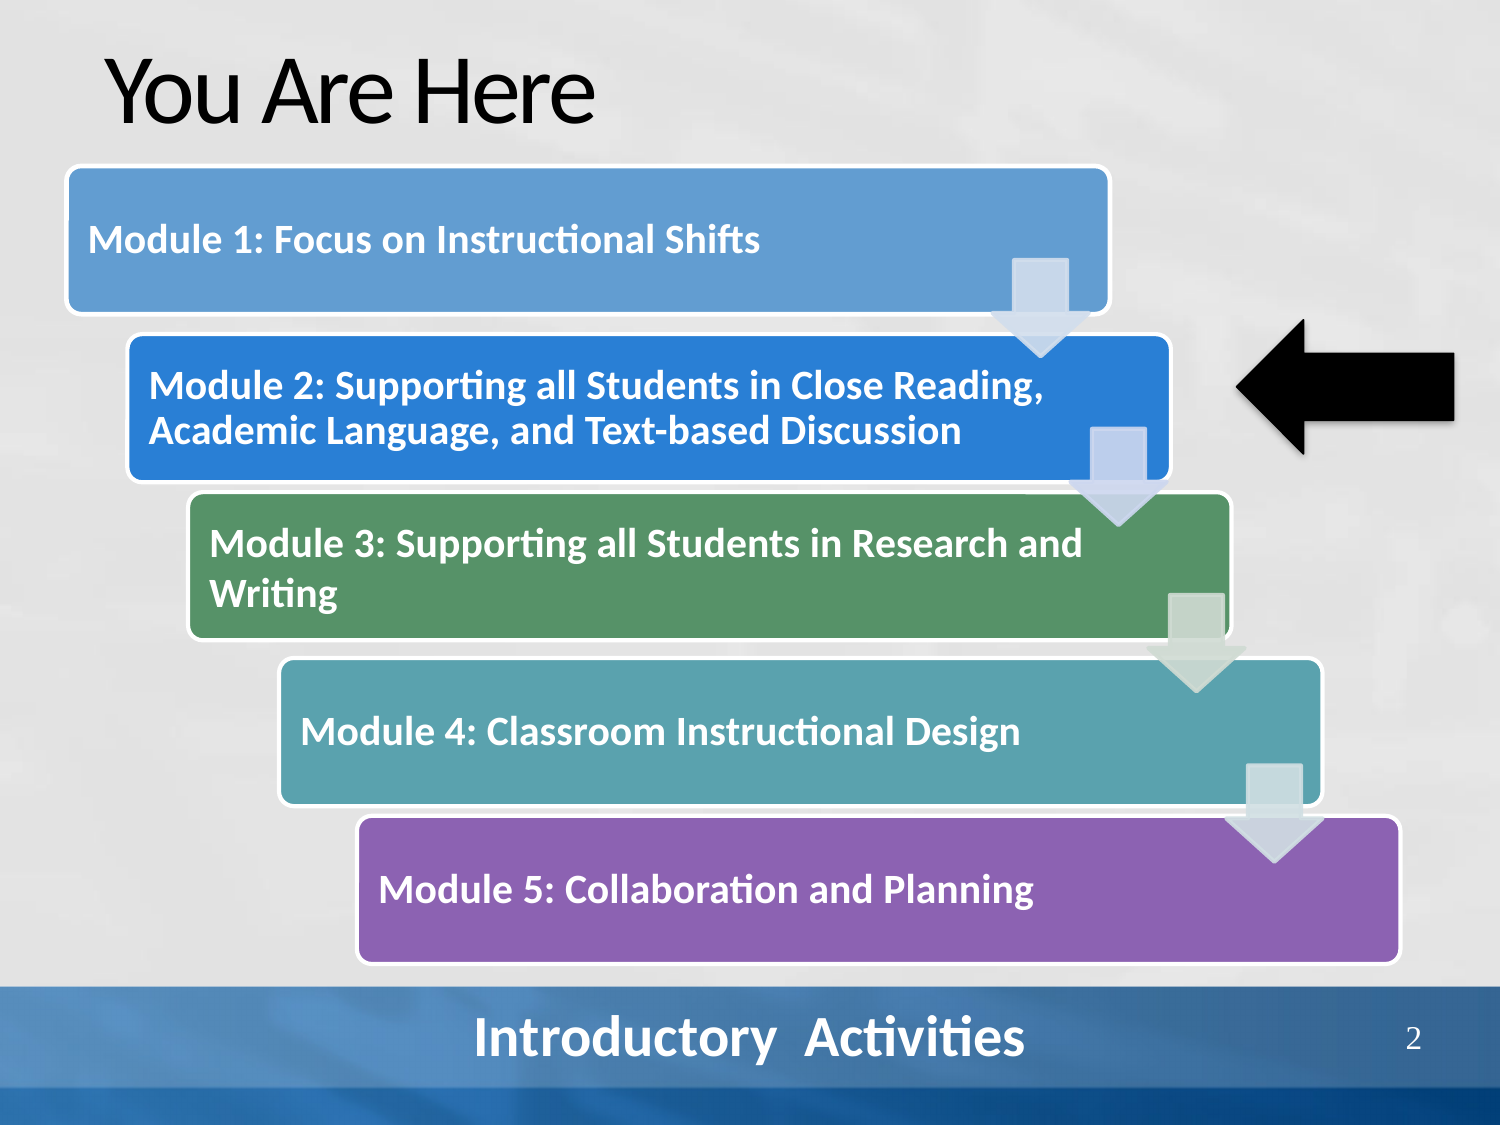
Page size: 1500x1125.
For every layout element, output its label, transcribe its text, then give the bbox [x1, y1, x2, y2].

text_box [45, 151, 1401, 976]
text_box [1405, 352, 1455, 422]
picture [0, 0, 1500, 986]
title You Are Here [63, 37, 1401, 151]
picture [0, 987, 1500, 1125]
slide_number 3 [1075, 996, 1438, 1076]
